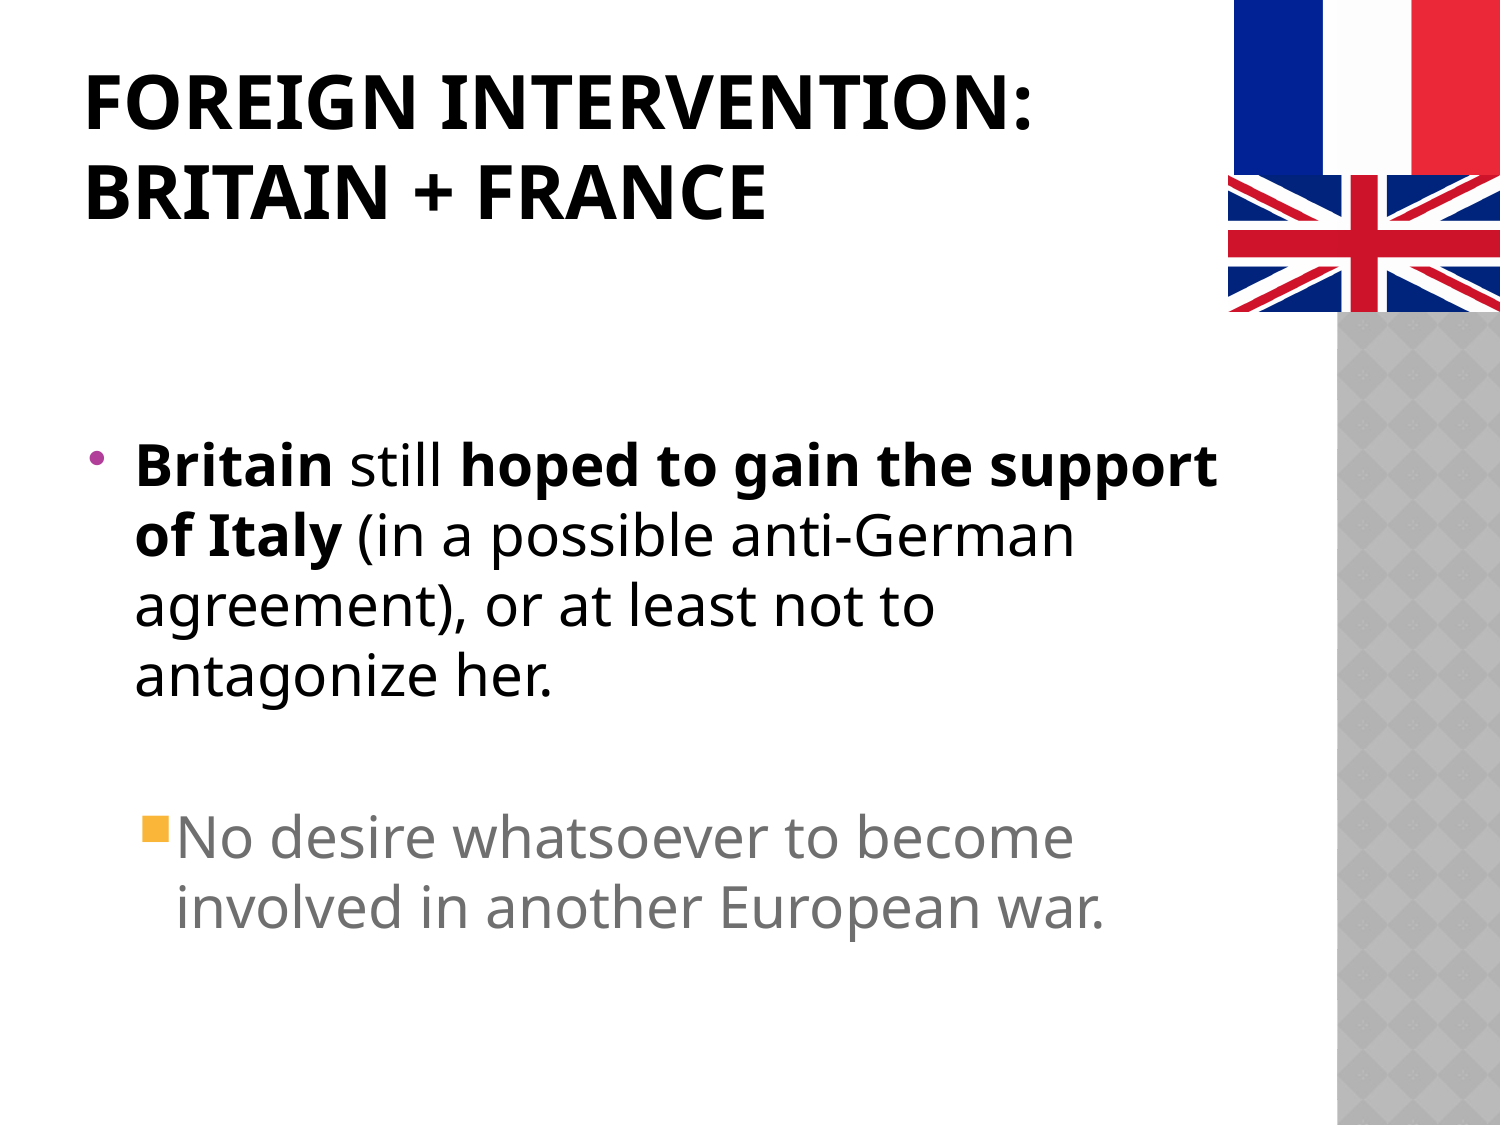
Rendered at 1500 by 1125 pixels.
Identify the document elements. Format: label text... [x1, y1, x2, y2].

list Britain still hoped to gain the support of Italy (in a possible anti-German agreement), or at least not to antagonize her. No desire whatsoever to become involved in another European war. [75, 420, 1263, 1125]
title Foreign Intervention: Britain + France [75, 52, 1227, 235]
picture [1227, 0, 1500, 313]
